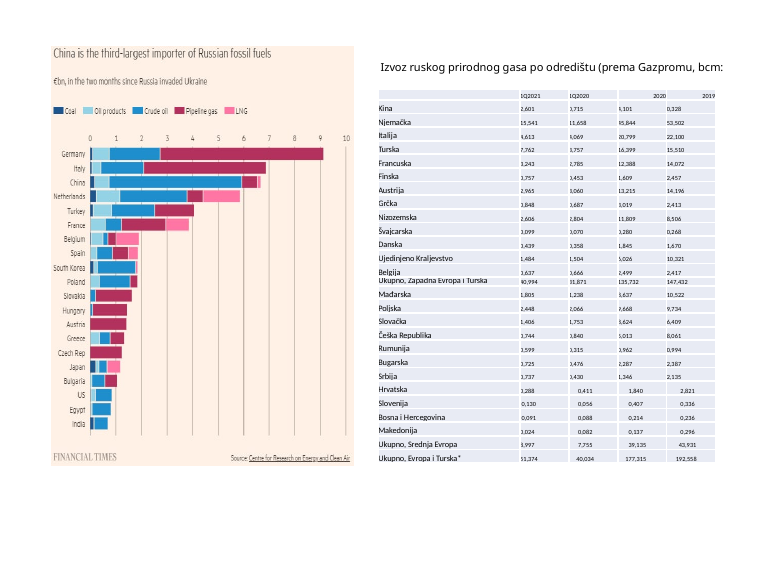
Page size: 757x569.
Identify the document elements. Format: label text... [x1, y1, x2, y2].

table_cell 0,411 [570, 382, 617, 394]
table_cell 1,805 [521, 287, 568, 298]
table_cell 0,358 [570, 237, 617, 249]
table_cell 40,994 [521, 278, 568, 285]
table_cell 40,034 [570, 450, 617, 462]
table_cell 0,453 [570, 169, 617, 181]
table_cell 9,668 [619, 300, 666, 312]
table_cell 0,296 [667, 423, 715, 435]
table_cell 135,732 [619, 278, 666, 285]
table_cell 2,499 [619, 264, 666, 276]
table_cell 0,757 [521, 169, 568, 181]
table_cell 2,457 [667, 169, 715, 181]
table_cell 0,328 [667, 101, 715, 113]
table_cell 7,755 [570, 437, 617, 449]
table_cell Bosna i Hercegovina [379, 409, 519, 421]
table_cell 0,315 [570, 341, 617, 353]
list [51, 46, 354, 466]
table_cell 11,809 [619, 210, 666, 222]
table_cell 0,082 [570, 423, 617, 435]
table_cell 1,406 [521, 314, 568, 326]
table_cell 1,609 [619, 169, 666, 181]
table_cell 3,060 [570, 182, 617, 194]
table_cell 147,432 [667, 278, 715, 285]
table_header 2020 [619, 90, 666, 99]
table_cell 9,734 [667, 300, 715, 312]
table_cell 2,417 [667, 264, 715, 276]
table_cell 2,601 [521, 101, 568, 113]
table_cell 11,658 [570, 114, 617, 126]
table_cell 2,413 [667, 196, 715, 208]
table_cell 0,091 [521, 409, 568, 421]
table_cell 0,715 [570, 101, 617, 113]
table_cell 0,236 [667, 409, 715, 421]
table_cell 53,502 [667, 114, 715, 126]
table_cell 51,374 [521, 450, 568, 462]
table_cell 0,056 [570, 396, 617, 408]
table_cell Austrija [379, 182, 519, 194]
table_cell 39,135 [619, 437, 666, 449]
table_cell 0,214 [619, 409, 666, 421]
table_cell 0,840 [570, 328, 617, 339]
table_cell 0,962 [619, 341, 666, 353]
table_cell 1,504 [570, 251, 617, 263]
table_cell 2,066 [570, 300, 617, 312]
table_cell 2,135 [667, 368, 715, 380]
table_cell 14,196 [667, 182, 715, 194]
table_cell 22,100 [667, 128, 715, 140]
table_cell 0,994 [667, 341, 715, 353]
table_cell 8,061 [667, 328, 715, 339]
table_cell 16,399 [619, 142, 666, 153]
table_cell Ujedinjeno Kraljevstvo [379, 251, 519, 263]
table_cell 0,637 [521, 264, 568, 276]
table_cell 0,088 [570, 409, 617, 421]
table_cell 0,848 [521, 196, 568, 208]
table_cell 0,687 [570, 196, 617, 208]
table_cell Hrvatska [379, 382, 519, 394]
table_cell Češka Republika [379, 328, 519, 339]
table_cell 0,666 [570, 264, 617, 276]
table_cell Ukupno, Zapadna Evropa i Turska [379, 278, 519, 285]
table_header 1Q2020 [570, 90, 617, 99]
table_cell 4,069 [570, 128, 617, 140]
table_cell 2,785 [570, 155, 617, 167]
table_cell 2,606 [521, 210, 568, 222]
table_cell 2,387 [667, 355, 715, 367]
table_cell Bugarska [379, 355, 519, 367]
table_cell Makedonija [379, 423, 519, 435]
table_cell 0,024 [521, 423, 568, 435]
table_cell 0,476 [570, 355, 617, 367]
table_cell 6,026 [619, 251, 666, 263]
table_cell 4,101 [619, 101, 666, 113]
table_cell 0,288 [521, 382, 568, 394]
table_cell 1,484 [521, 251, 568, 263]
table_cell 1,670 [667, 237, 715, 249]
table_cell 8,997 [521, 437, 568, 449]
table_cell 13,215 [619, 182, 666, 194]
table_cell 5,013 [619, 328, 666, 339]
table_cell Švajcarska [379, 223, 519, 235]
table_cell 0,130 [521, 396, 568, 408]
table_cell 8,624 [619, 314, 666, 326]
table_cell 4,613 [521, 128, 568, 140]
table_cell 43,931 [667, 437, 715, 449]
title Izvoz ruskog prirodnog gasa po odredištu (prema Gazpromu, bcm: [365, 46, 748, 90]
table_cell Mađarska [379, 287, 519, 298]
table_cell 0,070 [570, 223, 617, 235]
table_cell Srbija [379, 368, 519, 380]
table_cell 1,346 [619, 368, 666, 380]
table_cell 20,799 [619, 128, 666, 140]
table_cell 10,321 [667, 251, 715, 263]
table_cell Finska [379, 169, 519, 181]
table_cell Slovačka [379, 314, 519, 326]
table_cell 0,268 [667, 223, 715, 235]
table_cell 3,243 [521, 155, 568, 167]
table_cell 15,510 [667, 142, 715, 153]
table_cell 2,965 [521, 182, 568, 194]
table_cell 8,637 [619, 287, 666, 298]
table_cell Ukupno, Srednja Evropa [379, 437, 519, 449]
table_cell 3,757 [570, 142, 617, 153]
table_cell Poljska [379, 300, 519, 312]
table_cell 177,315 [619, 450, 666, 462]
table_cell 10,522 [667, 287, 715, 298]
table_cell Nizozemska [379, 210, 519, 222]
table_cell Rumunija [379, 341, 519, 353]
table_cell 0,737 [521, 368, 568, 380]
table_cell 2,821 [667, 382, 715, 394]
table_cell 0,599 [521, 341, 568, 353]
table_cell 0,744 [521, 328, 568, 339]
table_cell 0,336 [667, 396, 715, 408]
table_cell 0,725 [521, 355, 568, 367]
table_cell 1,840 [619, 382, 666, 394]
table_cell Grčka [379, 196, 519, 208]
table_cell 15,541 [521, 114, 568, 126]
table_cell 0,137 [619, 423, 666, 435]
table_cell 7,762 [521, 142, 568, 153]
table_cell 0,430 [570, 368, 617, 380]
table_cell 8,506 [667, 210, 715, 222]
table_cell 1,753 [570, 314, 617, 326]
table_cell Francuska [379, 155, 519, 167]
table_cell 45,844 [619, 114, 666, 126]
table_cell Kina [379, 101, 519, 113]
table_cell Belgija [379, 264, 519, 276]
table_cell 2,287 [619, 355, 666, 367]
table_header 1Q2021 [521, 90, 568, 99]
table_cell 6,409 [667, 314, 715, 326]
table_cell Danska [379, 237, 519, 249]
table_cell Italija [379, 128, 519, 140]
table_cell 2,448 [521, 300, 568, 312]
table_cell 0,099 [521, 223, 568, 235]
table_cell 31,871 [570, 278, 617, 285]
table_cell 2,804 [570, 210, 617, 222]
table_header 2019 [667, 90, 715, 99]
table_cell 1,238 [570, 287, 617, 298]
table_cell 14,072 [667, 155, 715, 167]
table_cell 192,558 [667, 450, 715, 462]
table_cell Turska [379, 142, 519, 153]
table_cell Ukupno, Evropa i Turska* [379, 450, 519, 462]
table_cell 0,439 [521, 237, 568, 249]
table_cell Njemačka [379, 114, 519, 126]
table_header [379, 90, 519, 99]
table_cell Slovenija [379, 396, 519, 408]
table_cell 0,407 [619, 396, 666, 408]
table_cell 0,280 [619, 223, 666, 235]
table_cell 12,388 [619, 155, 666, 167]
table_cell 1,845 [619, 237, 666, 249]
table_cell 3,019 [619, 196, 666, 208]
